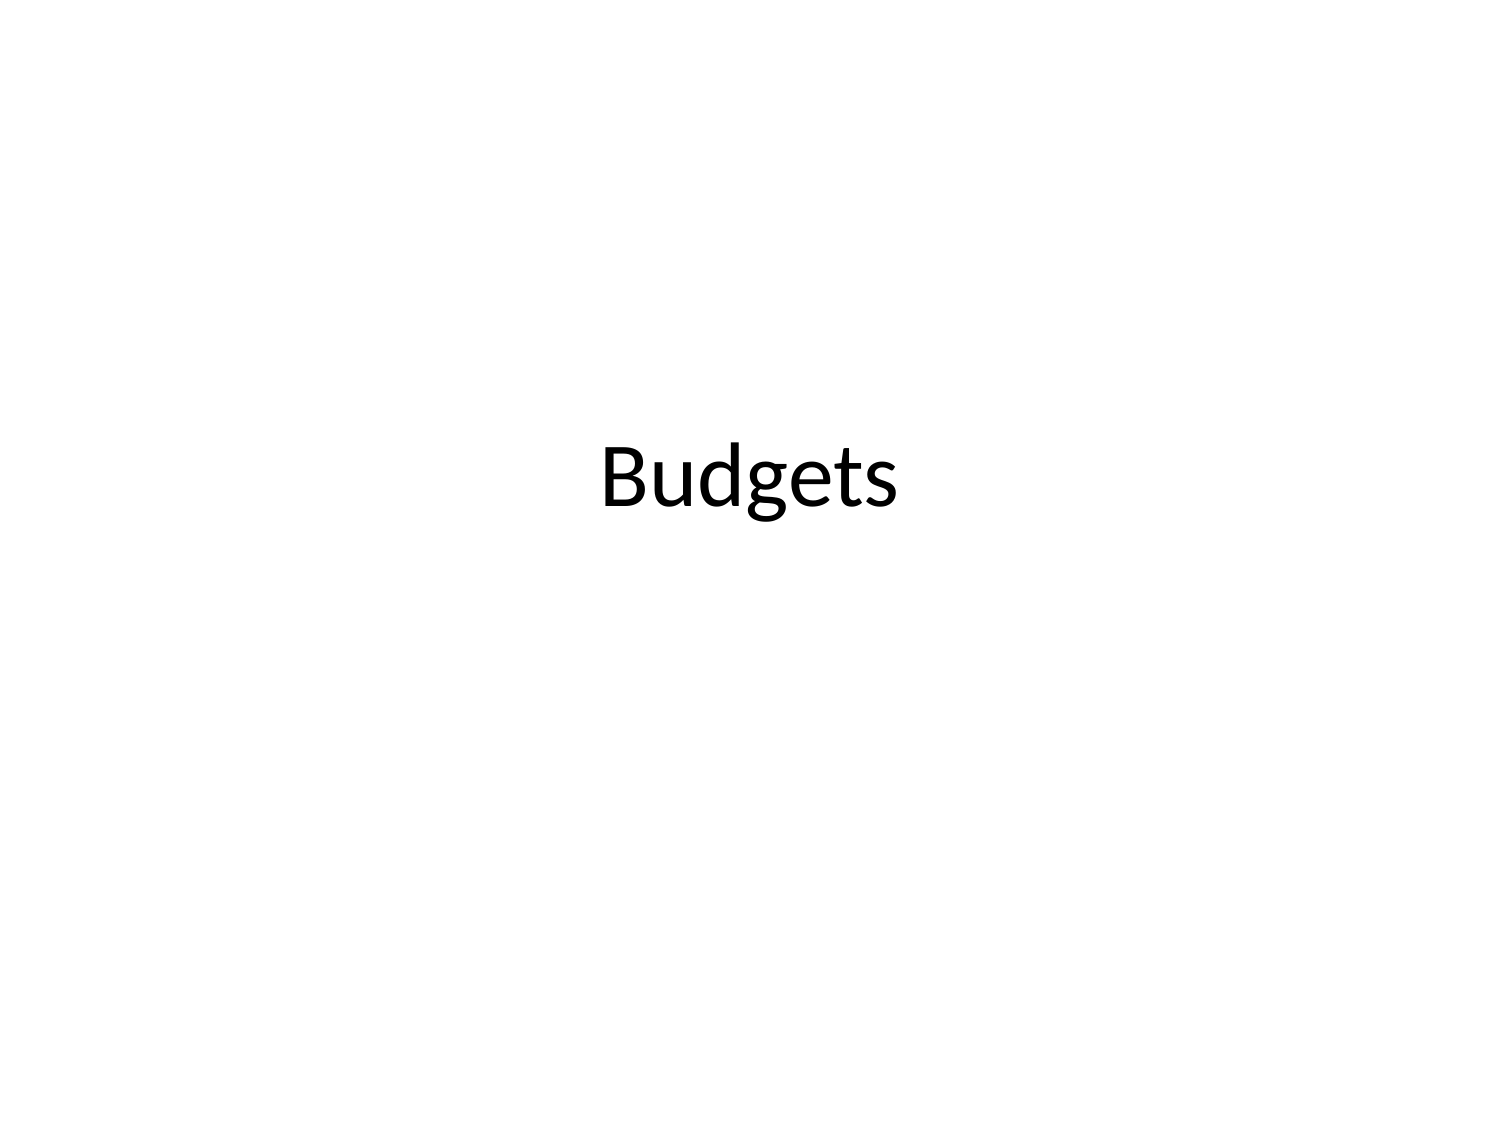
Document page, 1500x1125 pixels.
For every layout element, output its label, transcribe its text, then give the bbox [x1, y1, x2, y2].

title Budgets [112, 349, 1388, 591]
